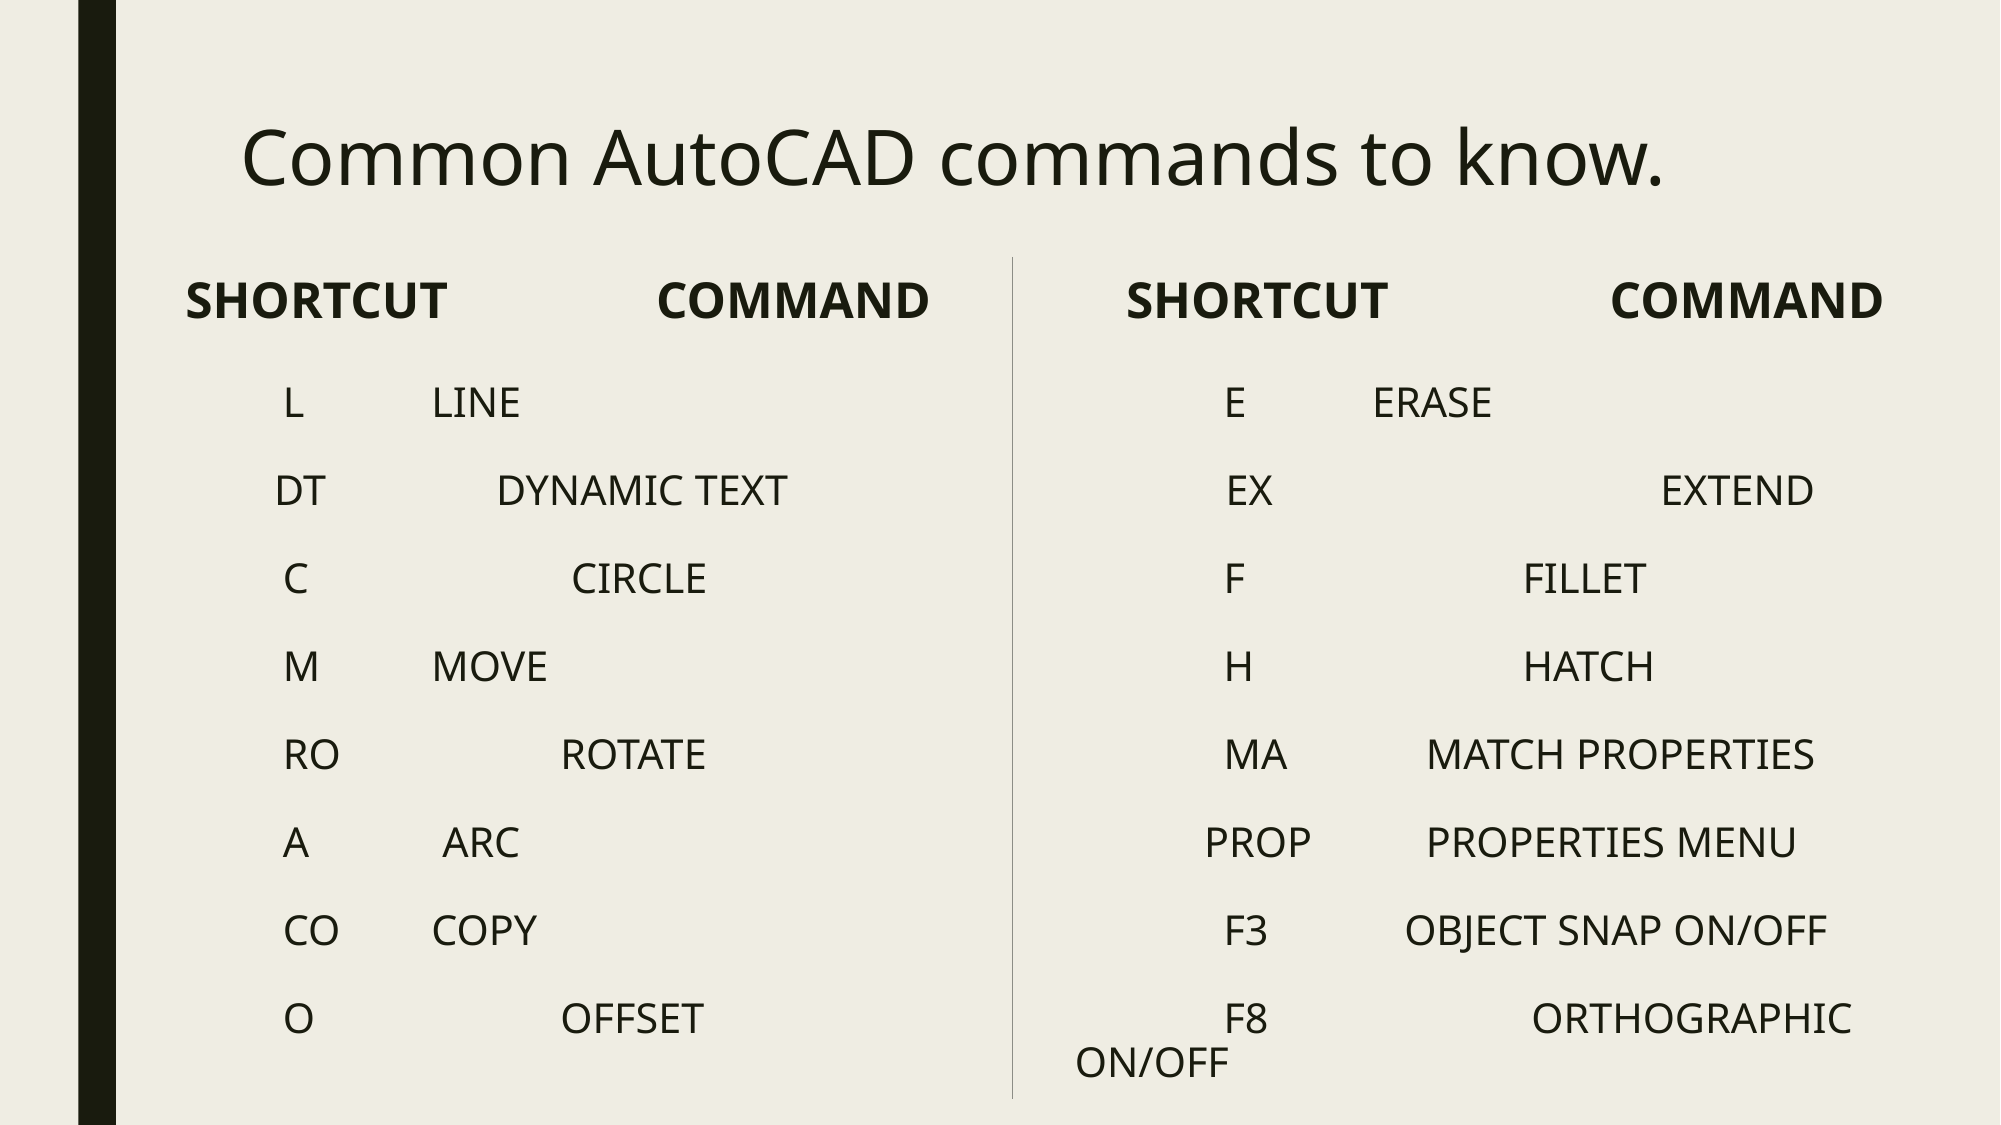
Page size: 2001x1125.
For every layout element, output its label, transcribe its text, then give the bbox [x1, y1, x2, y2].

text_box SHORTCUT COMMAND L LINE DT DYNAMIC TEXT C CIRCLE M MOVE RO ROTATE A ARC CO COPY O OFFSET [119, 269, 1012, 1099]
text_box SHORTCUT COMMAND E ERASE EX EXTEND F FILLET H HATCH MA MATCH PROPERTIES PROP PROPERTIES MENU F3 OBJECT SNAP ON/OFF F8 ORTHOGRAPHIC ON/OFF [1060, 269, 2000, 1099]
title Common AutoCAD commands to know. [225, 112, 1800, 227]
